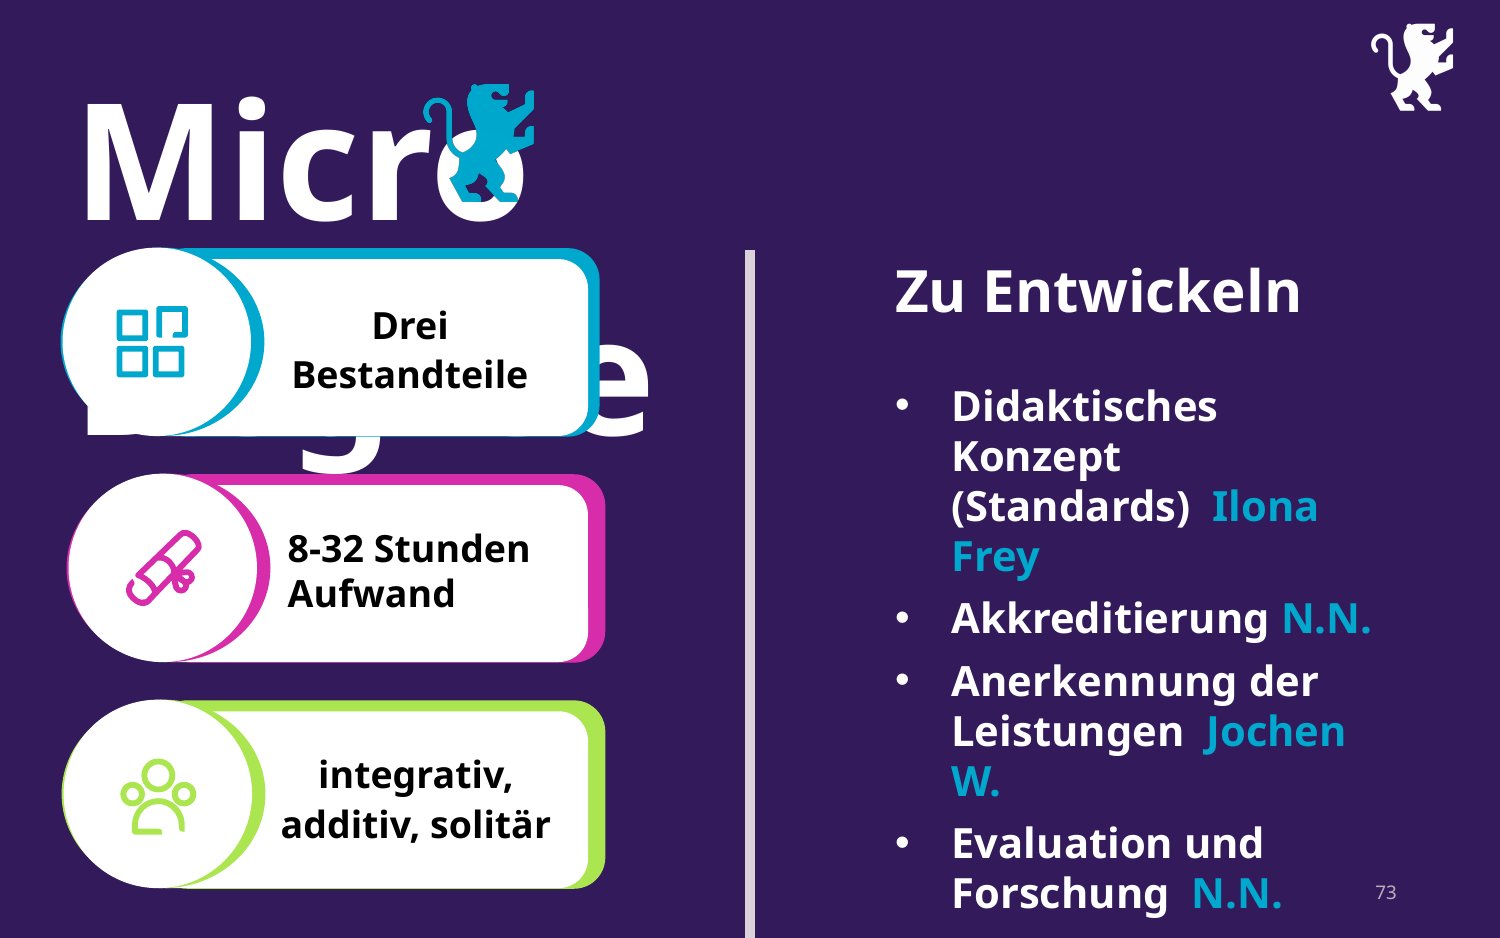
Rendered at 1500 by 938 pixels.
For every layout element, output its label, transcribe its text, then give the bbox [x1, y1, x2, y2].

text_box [60, 247, 600, 437]
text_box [61, 699, 606, 889]
text_box Zu Entwickeln Didaktisches Konzept (Standards) Ilona Frey Akkreditierung N.N. Anerkennung der Leistungen Jochen W. Evaluation und Forschung N.N. Verankerung/Betreuung on the fly [895, 247, 1375, 899]
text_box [126, 529, 202, 606]
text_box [66, 473, 606, 663]
text_box Micro Degree [73, 38, 1027, 242]
slide_number 73 [1289, 868, 1397, 919]
picture [423, 84, 534, 202]
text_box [120, 758, 197, 835]
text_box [116, 306, 188, 378]
picture [1370, 22, 1461, 113]
